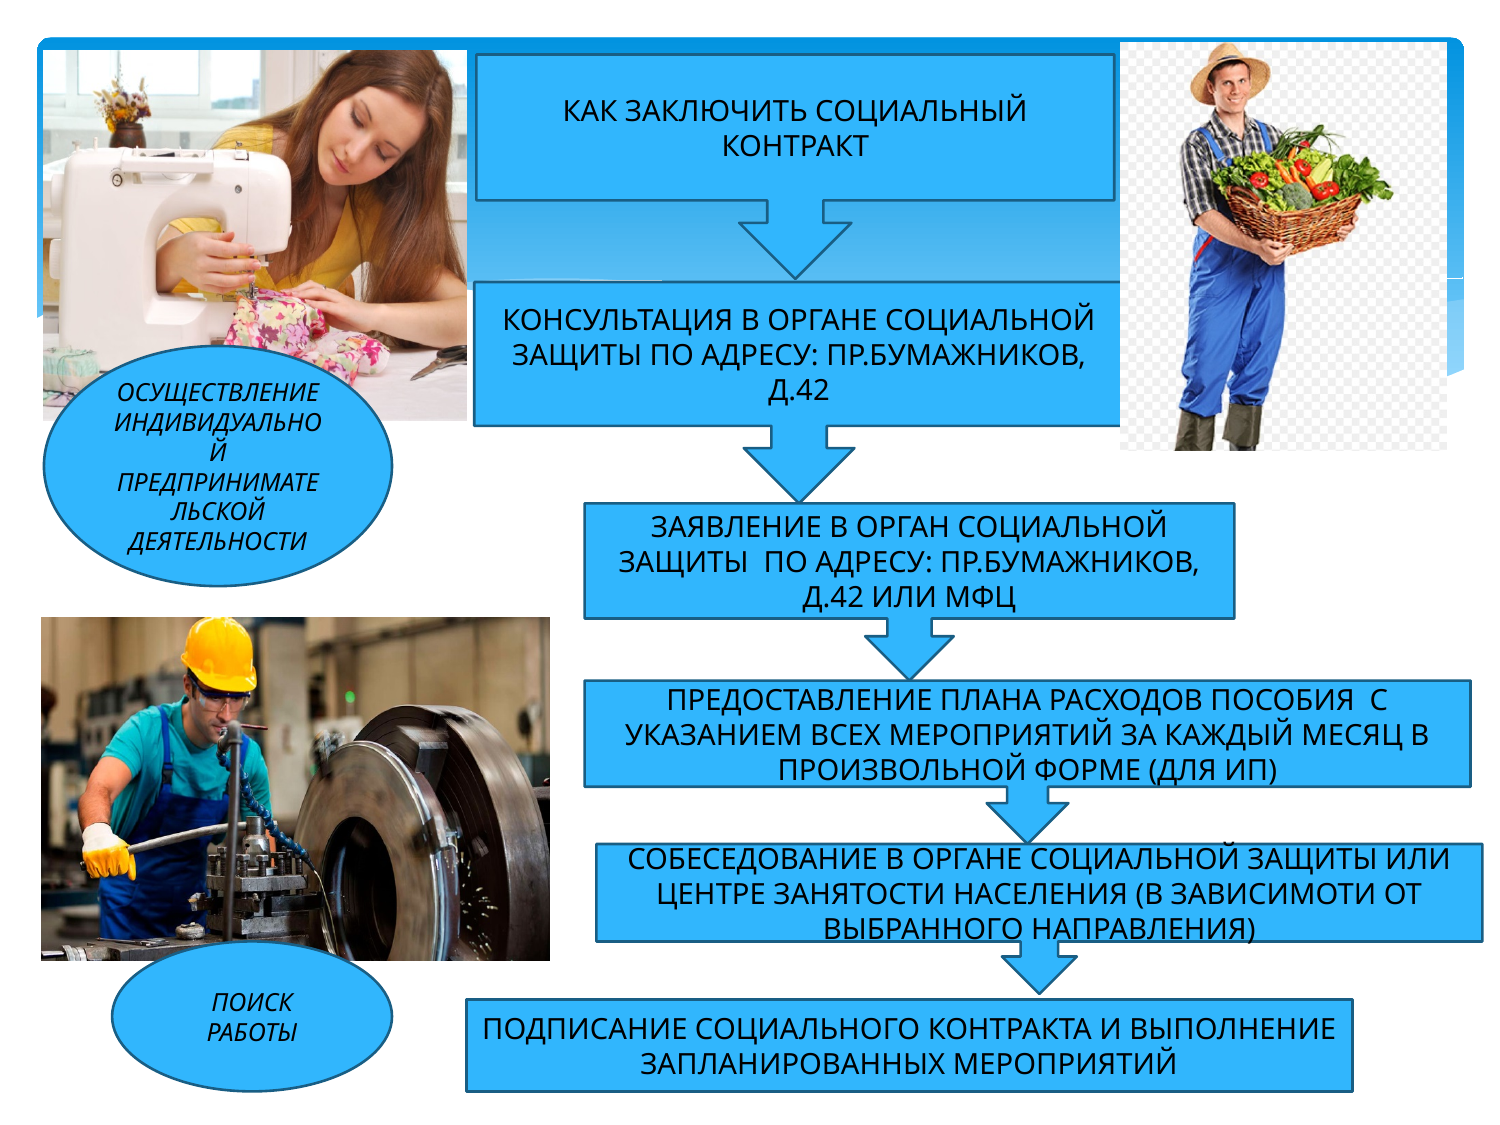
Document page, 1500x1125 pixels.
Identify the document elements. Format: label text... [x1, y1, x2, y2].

text_box КОНСУЛЬТАЦИЯ В ОРГАНЕ СОЦИАЛЬНОЙ ЗАЩИТЫ ПО АДРЕСУ: ПР.БУМАЖНИКОВ, Д.42 [472, 280, 1114, 502]
text_box СОБЕСЕДОВАНИЕ В ОРГАНЕ СОЦИАЛЬНОЙ ЗАЩИТЫ ИЛИ ЦЕНТРЕ ЗАНЯТОСТИ НАСЕЛЕНИЯ (В ЗАВИСИМОТИ ОТ ВЫБРАННОГО НАПРАВЛЕНИЯ) [595, 842, 1484, 995]
text_box ПРЕДОСТАВЛЕНИЕ ПЛАНА РАСХОДОВ ПОСОБИЯ С УКАЗАНИЕМ ВСЕХ МЕРОПРИЯТИЙ ЗА КАЖДЫЙ МЕСЯЦ В ПРОИЗВОЛЬНОЙ ФОРМЕ (ДЛЯ ИП) [583, 679, 1472, 842]
text_box ЗАЯВЛЕНИЕ В ОРГАН СОЦИАЛЬНОЙ ЗАЩИТЫ ПО АДРЕСУ: ПР.БУМАЖНИКОВ, Д.42 ИЛИ МФЦ [583, 502, 1236, 679]
text_box ПОИСК РАБОТЫ [110, 970, 394, 1093]
text_box ОСУЩЕСТВЛЕНИЕ ИНДИВИДУАЛЬНОЙ ПРЕДПРИНИМАТЕЛЬСКОЙ ДЕЯТЕЛЬНОСТИ [42, 430, 394, 588]
picture [1120, 43, 1448, 451]
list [42, 50, 467, 421]
picture [41, 617, 550, 961]
text_box КАК ЗАКЛЮЧИТЬ СОЦИАЛЬНЫЙ КОНТРАКТ [475, 53, 1114, 280]
text_box ПОДПИСАНИЕ СОЦИАЛЬНОГО КОНТРАКТА И ВЫПОЛНЕНИЕ ЗАПЛАНИРОВАННЫХ МЕРОПРИЯТИЙ [465, 998, 1354, 1093]
